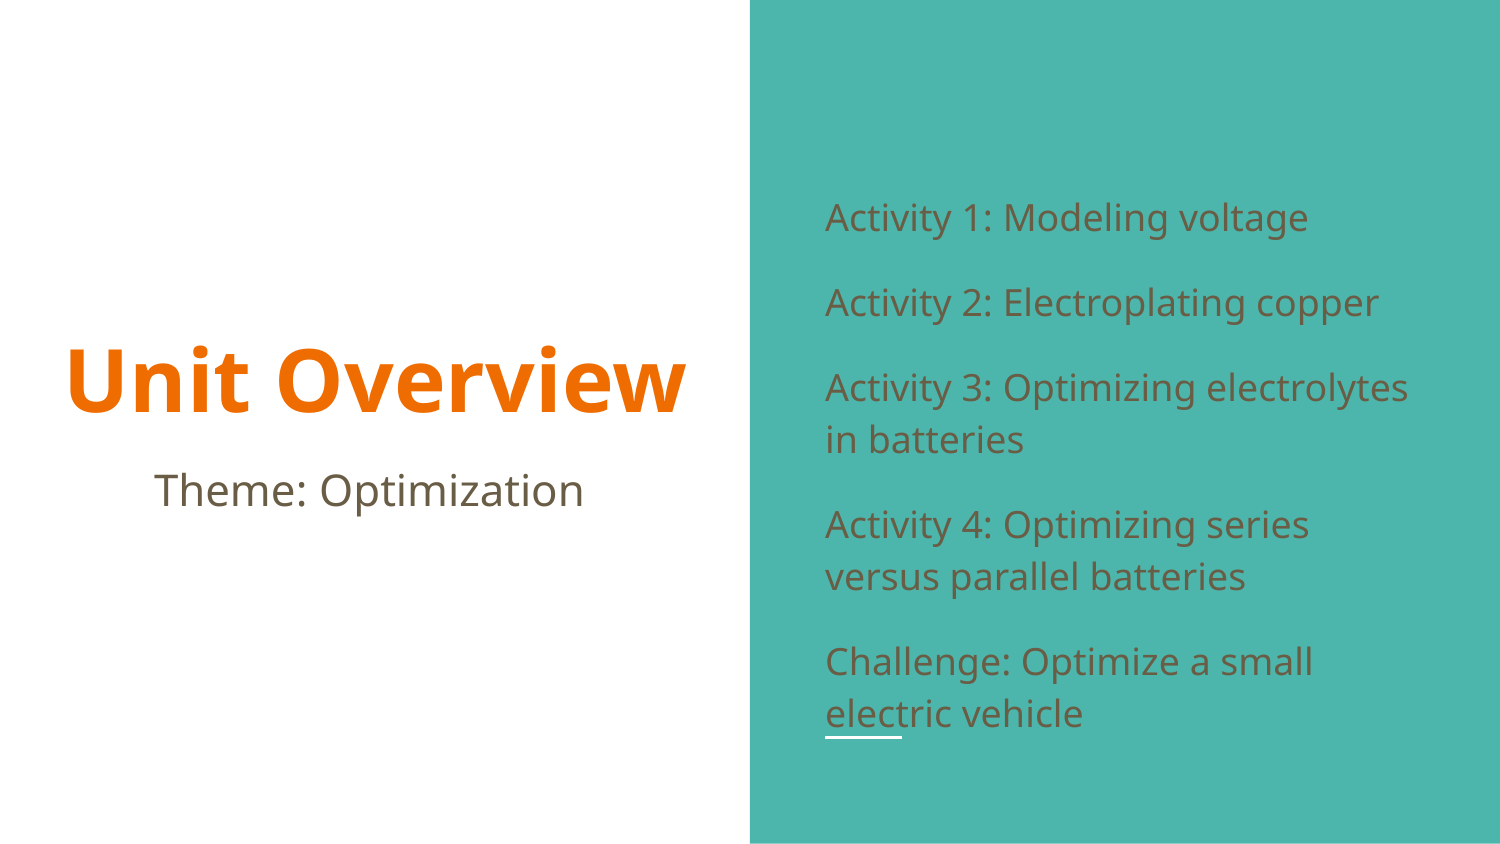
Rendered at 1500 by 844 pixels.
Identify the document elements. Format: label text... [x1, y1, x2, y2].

list Activity 1: Modeling voltage Activity 2: Electroplating copper Activity 3: Optimizing electrolytes in batteries Activity 4: Optimizing series versus parallel batteries Challenge: Optimize a small electric vehicle [810, 118, 1440, 725]
subtitle Theme: Optimization [43, 447, 708, 650]
title Unit Overview [43, 170, 708, 446]
